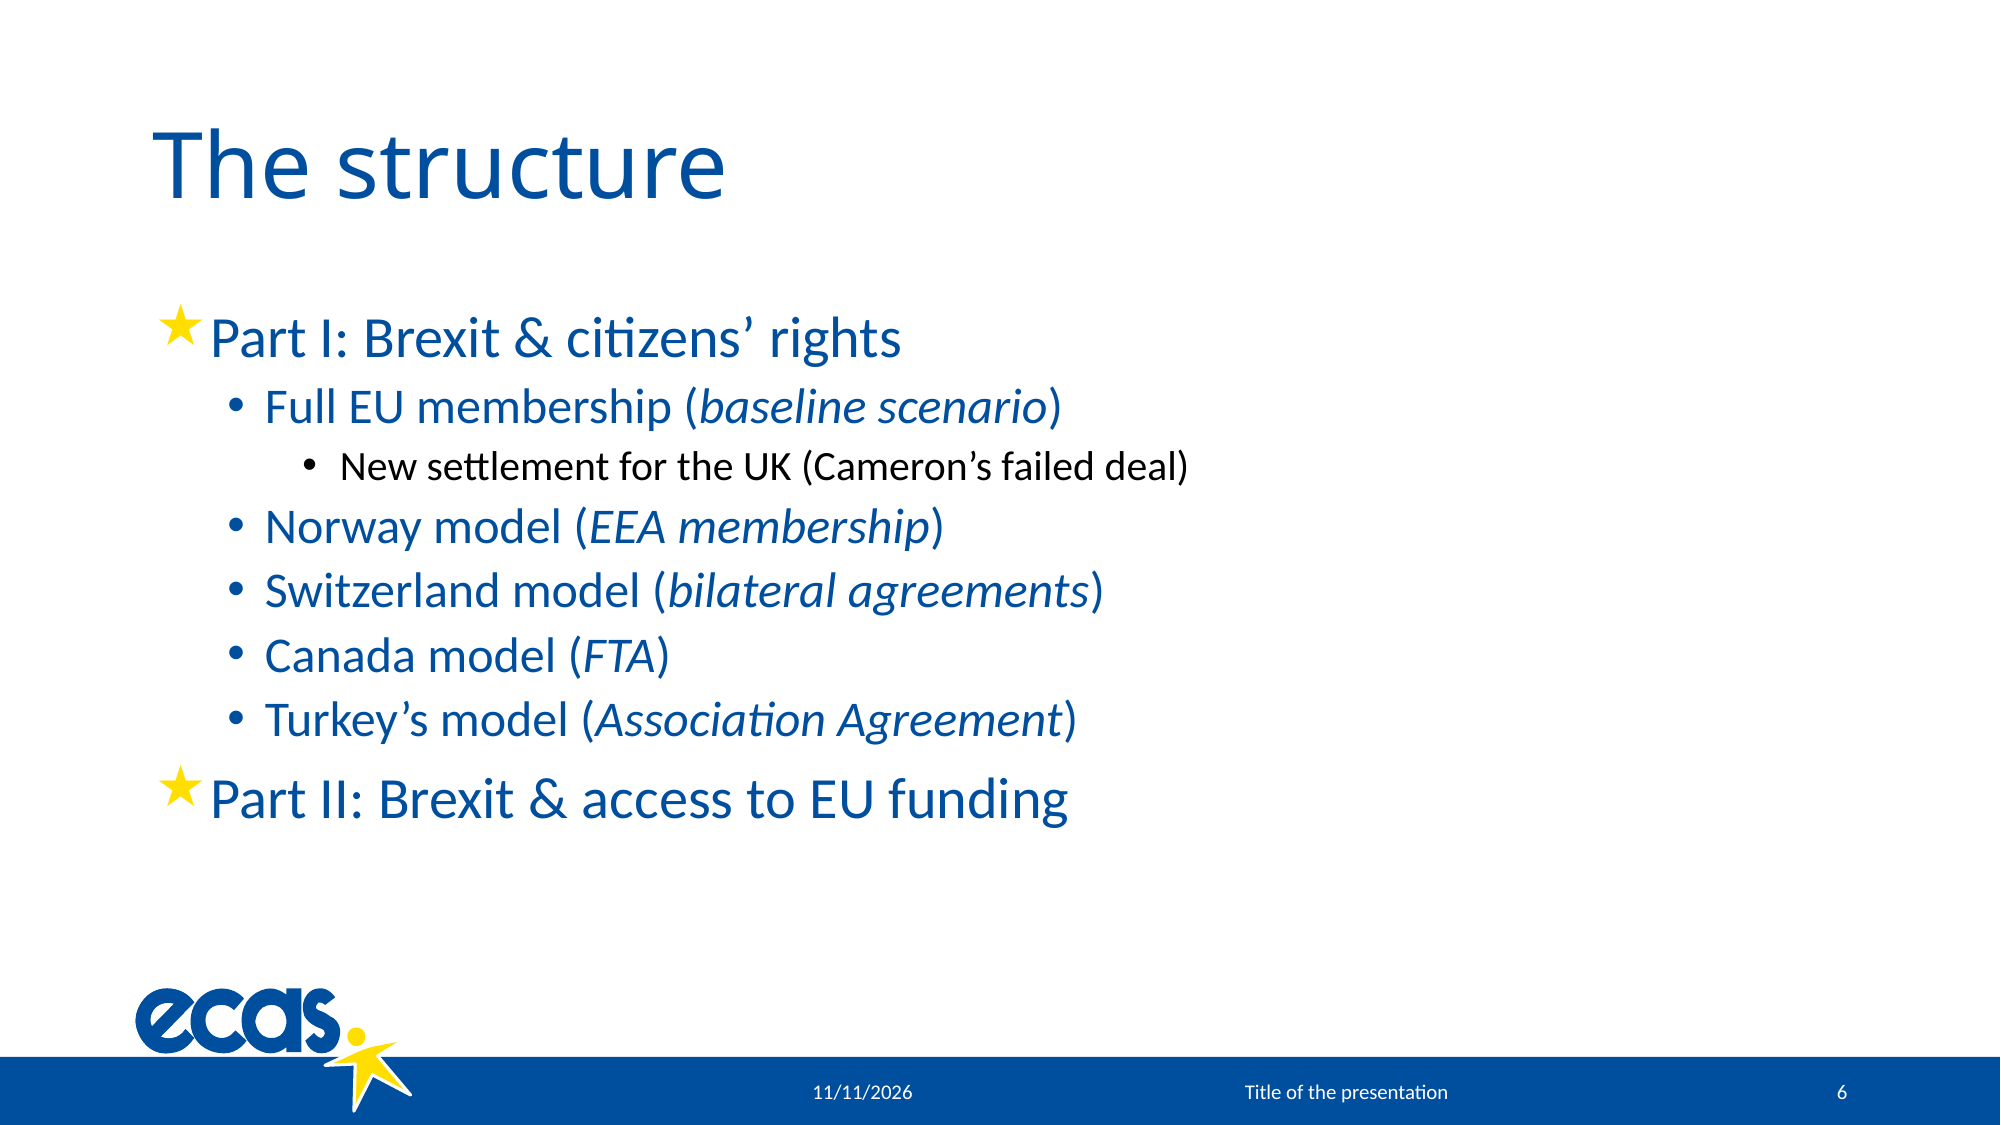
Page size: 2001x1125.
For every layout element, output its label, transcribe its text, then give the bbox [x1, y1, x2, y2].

slide_number 6 [1705, 1072, 1863, 1111]
list Part I: Brexit & citizens’ rights Full EU membership (baseline scenario) New settlement for the UK (Cameron’s failed deal) Norway model (EEA membership) Switzerland model (bilateral agreements) Canada model (FTA) Turkey’s model (Association Agreement) Part II: Brexit & access to EU funding [137, 299, 1863, 961]
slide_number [797, 1072, 988, 1111]
title The structure [137, 59, 1863, 278]
footer Title of the presentation [1009, 1072, 1685, 1111]
